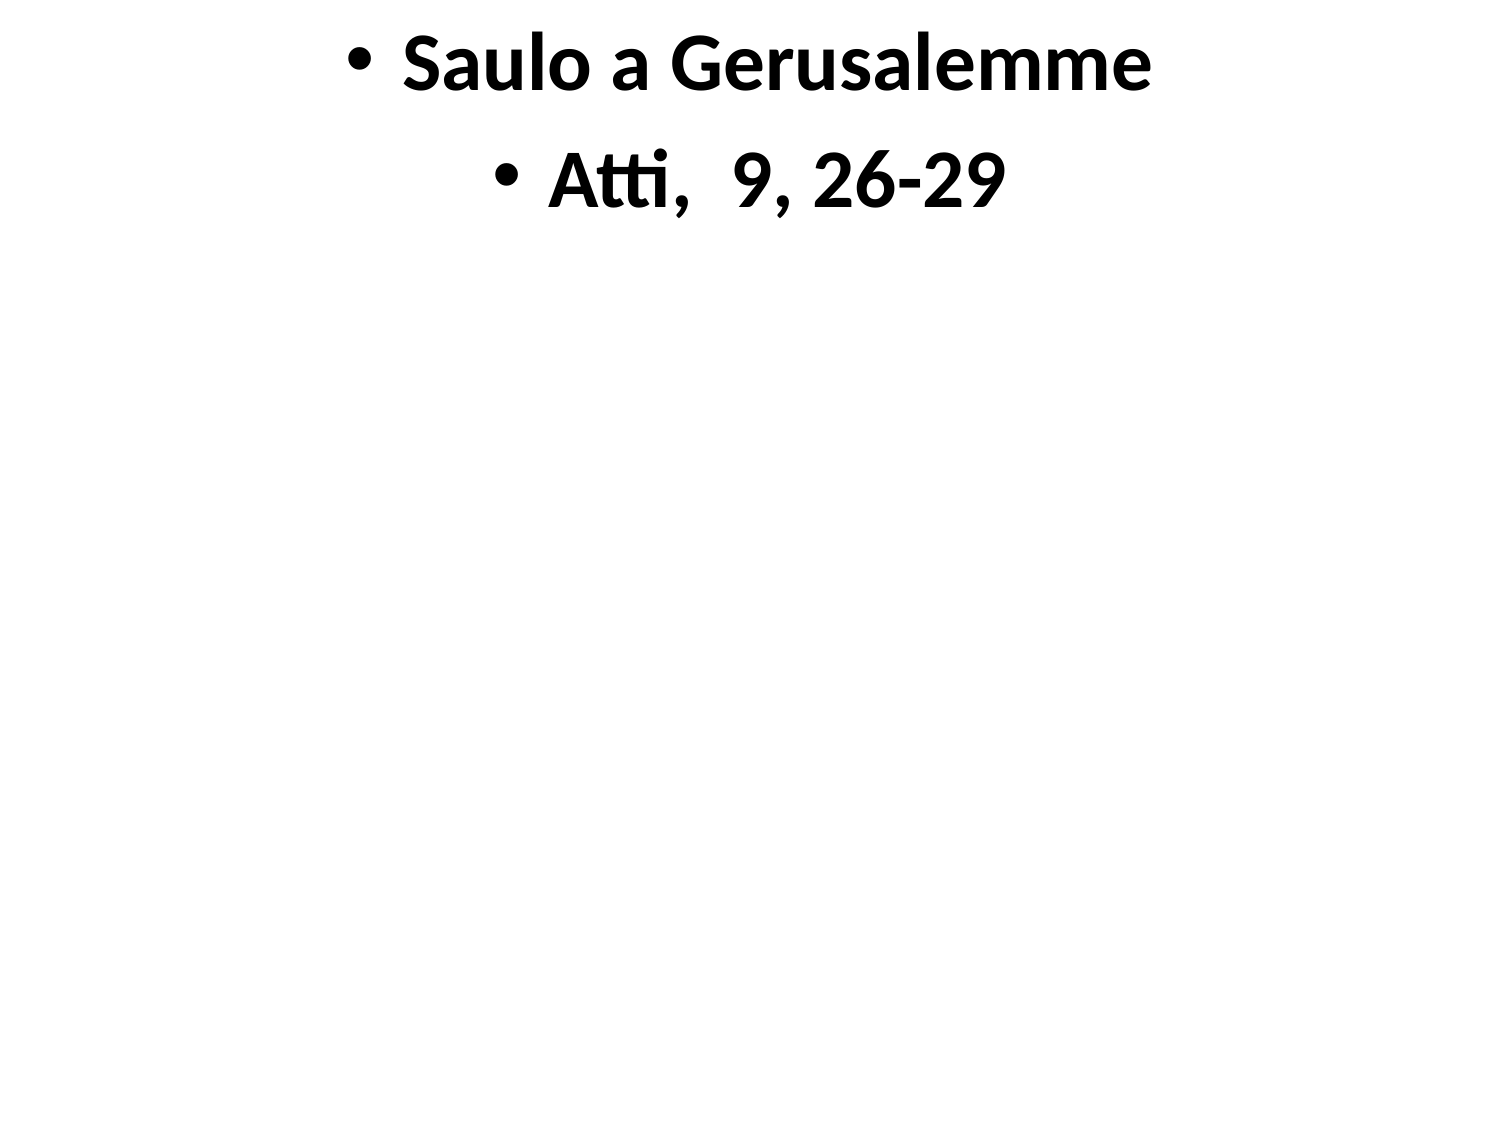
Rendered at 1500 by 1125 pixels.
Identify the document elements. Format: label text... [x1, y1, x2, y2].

list Saulo a Gerusalemme Atti, 9, 26-29 [0, 0, 1500, 1125]
